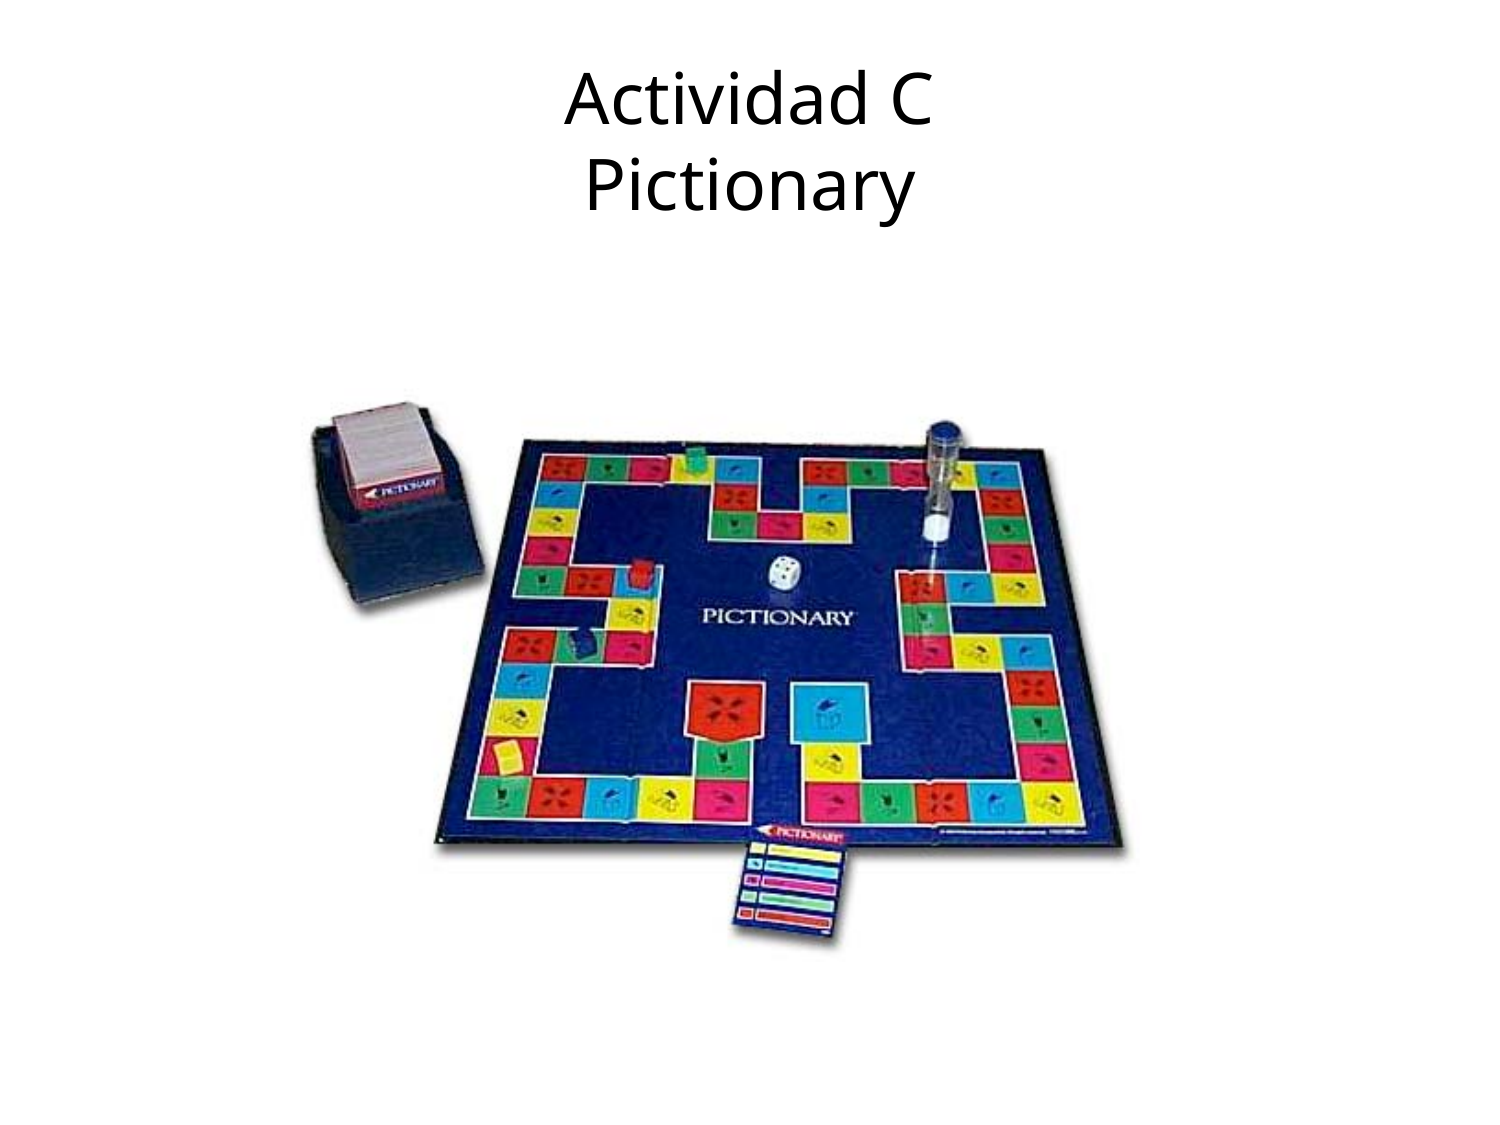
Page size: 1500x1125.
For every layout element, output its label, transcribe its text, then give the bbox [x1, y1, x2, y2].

picture [287, 388, 1158, 962]
title Actividad C Pictionary [75, 45, 1425, 233]
